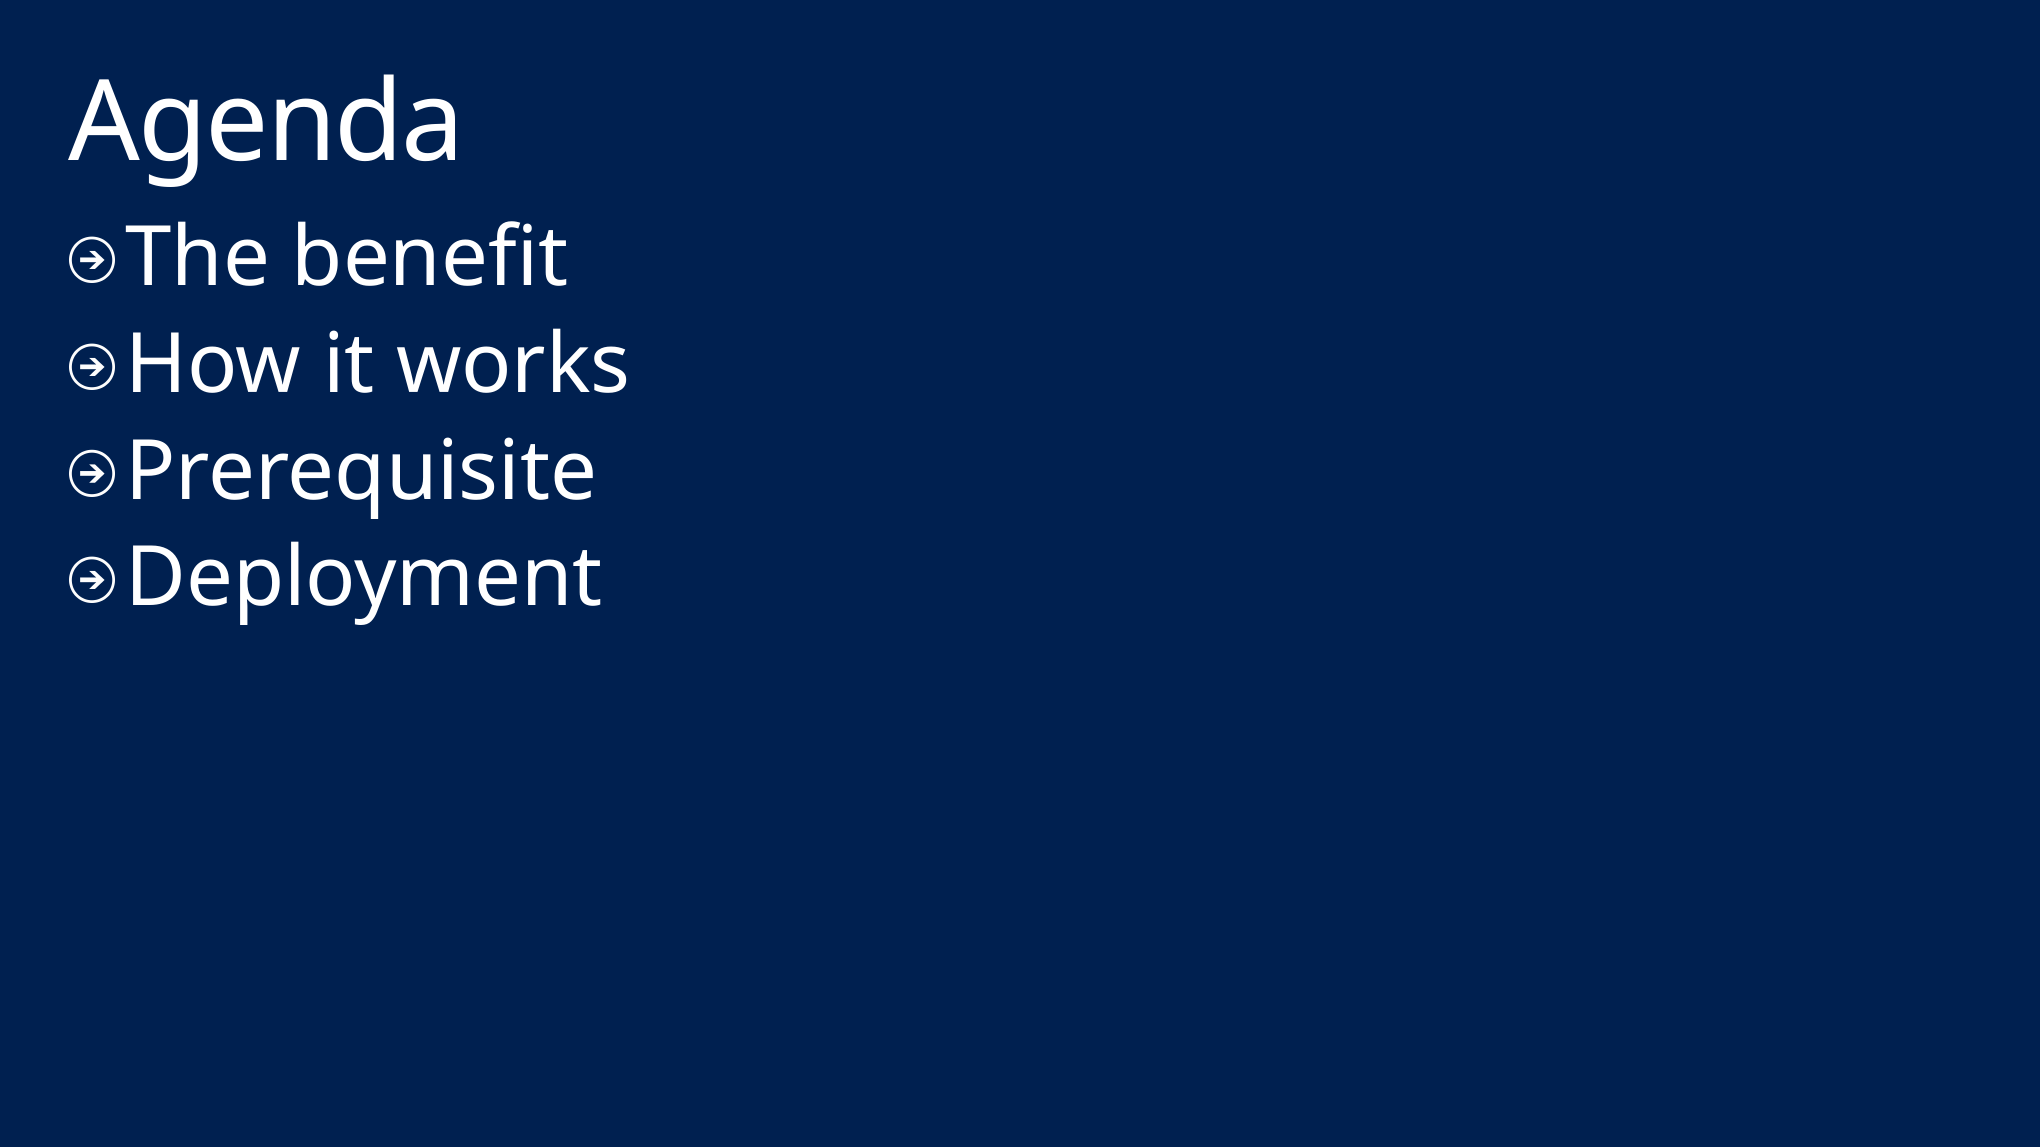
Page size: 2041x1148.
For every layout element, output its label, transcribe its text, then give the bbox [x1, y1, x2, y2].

picture [69, 331, 128, 390]
picture [69, 224, 128, 283]
picture [69, 437, 128, 497]
title Agenda [45, 48, 1996, 199]
list The benefit How it works Prerequisite Deployment [45, 199, 1996, 654]
picture [69, 544, 128, 603]
